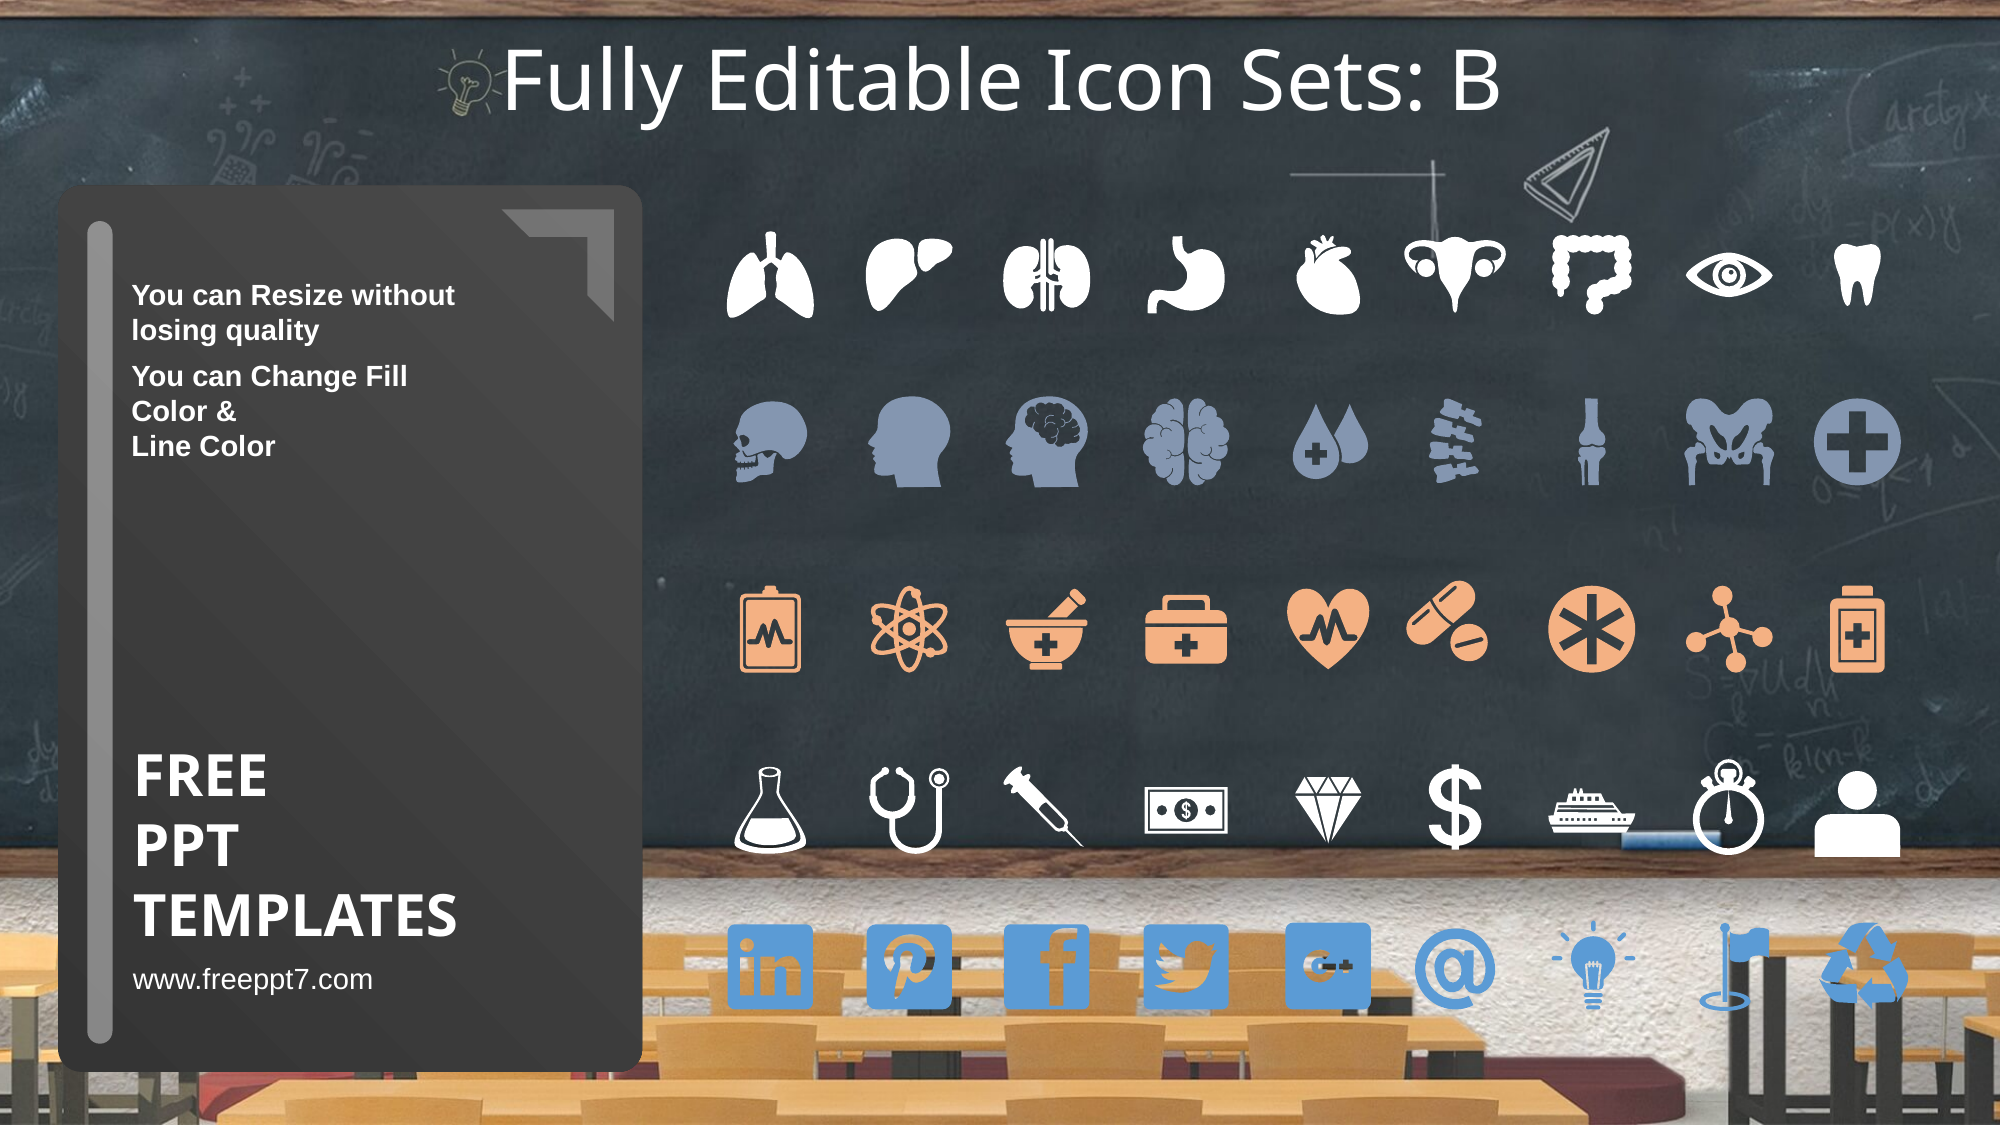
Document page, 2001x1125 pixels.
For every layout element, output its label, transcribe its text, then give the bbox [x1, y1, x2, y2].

text_box [1833, 242, 1882, 308]
text_box [1142, 923, 1230, 1011]
text_box [869, 584, 949, 674]
text_box [1684, 251, 1775, 299]
text_box [1684, 584, 1774, 674]
text_box [1818, 921, 1910, 1013]
text_box [1144, 626, 1228, 665]
text_box [1569, 935, 1617, 1011]
text_box [1812, 397, 1902, 487]
text_box [1146, 235, 1226, 315]
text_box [1428, 398, 1482, 486]
text_box [725, 230, 815, 320]
text_box [1403, 235, 1507, 316]
text_box [1427, 763, 1483, 851]
text_box [1836, 769, 1878, 811]
text_box [1550, 955, 1564, 962]
text_box [1559, 931, 1571, 943]
text_box [1576, 397, 1607, 487]
text_box [1698, 921, 1771, 1012]
text_box [732, 400, 809, 484]
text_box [868, 396, 951, 488]
text_box [1550, 233, 1633, 316]
text_box [1683, 397, 1776, 487]
text_box [1141, 397, 1231, 487]
text_box [1623, 955, 1637, 962]
text_box [1144, 593, 1228, 625]
text_box [1813, 813, 1902, 858]
text_box [738, 584, 802, 674]
text_box [1295, 233, 1362, 316]
text_box [1405, 579, 1477, 646]
text_box [1829, 584, 1886, 674]
text_box [1144, 786, 1229, 835]
text_box [1449, 622, 1489, 663]
text_box [864, 237, 954, 312]
text_box [1003, 923, 1091, 1011]
text_box [1547, 584, 1637, 674]
text_box [1691, 758, 1766, 856]
text_box [1002, 765, 1085, 848]
text_box [865, 923, 953, 1011]
text_box [1293, 775, 1364, 844]
text_box [1002, 237, 1092, 313]
text_box [1284, 921, 1372, 1011]
text_box [1291, 400, 1370, 481]
text_box [726, 923, 814, 1011]
text_box [733, 765, 808, 855]
picture [0, 0, 2000, 1125]
text_box [1413, 927, 1497, 1011]
text_box [1004, 587, 1089, 671]
text_box [1547, 787, 1637, 834]
text_box [1286, 587, 1371, 671]
text_box [1590, 919, 1597, 933]
text_box [1616, 931, 1628, 943]
list Fully Editable Icon Sets: B [53, 20, 1952, 140]
text_box [868, 765, 951, 855]
text_box [1004, 395, 1089, 489]
